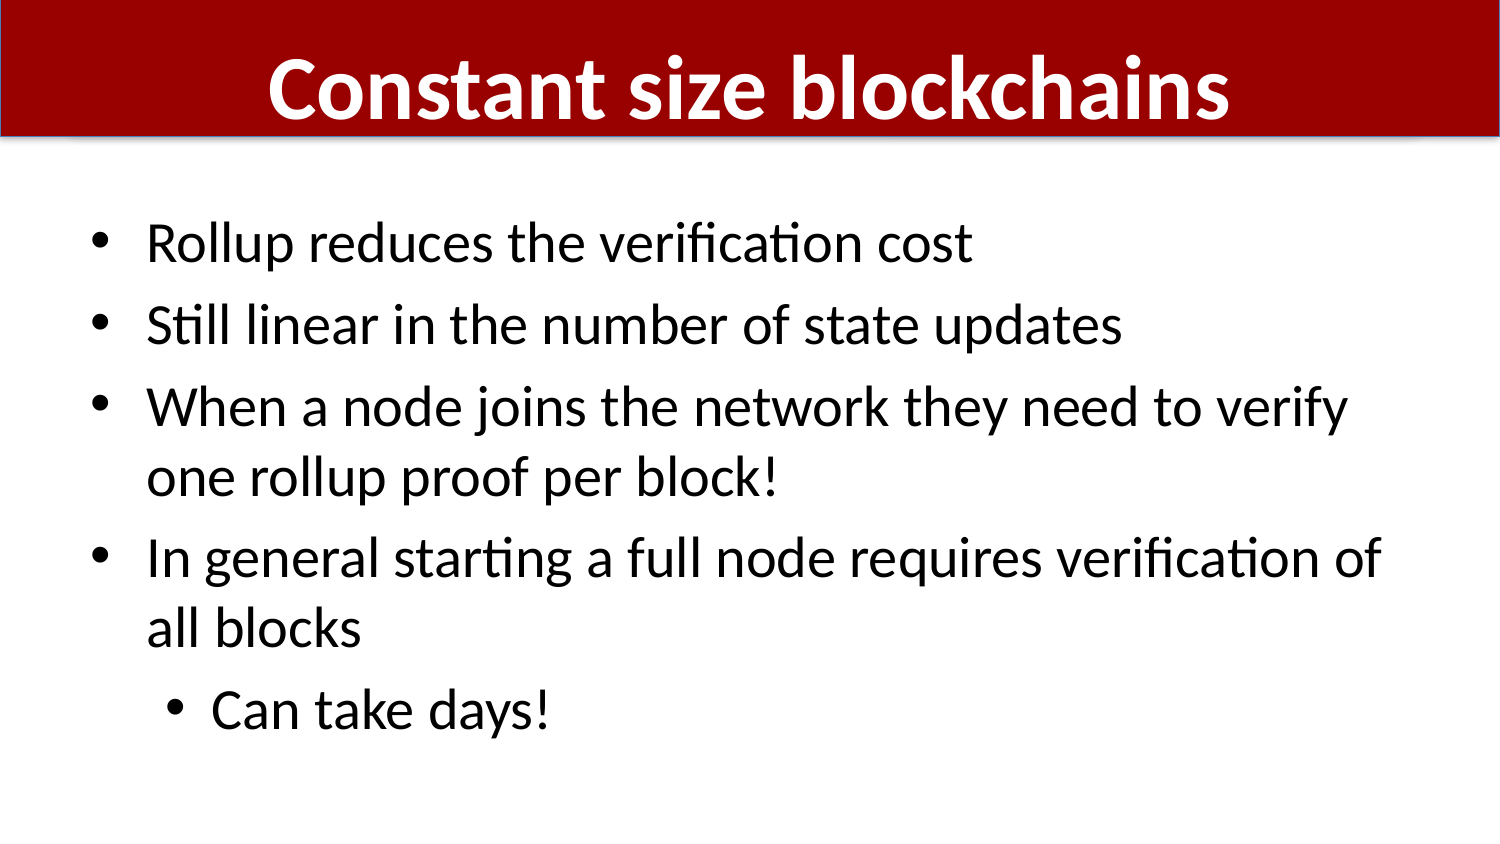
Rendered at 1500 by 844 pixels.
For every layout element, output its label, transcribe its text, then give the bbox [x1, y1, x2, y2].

list Rollup reduces the verification cost Still linear in the number of state updates When a node joins the network they need to verify one rollup proof per block! In general starting a full node requires verification of all blocks Can take days! [74, 196, 1426, 824]
title Constant size blockchains [75, 20, 1425, 123]
